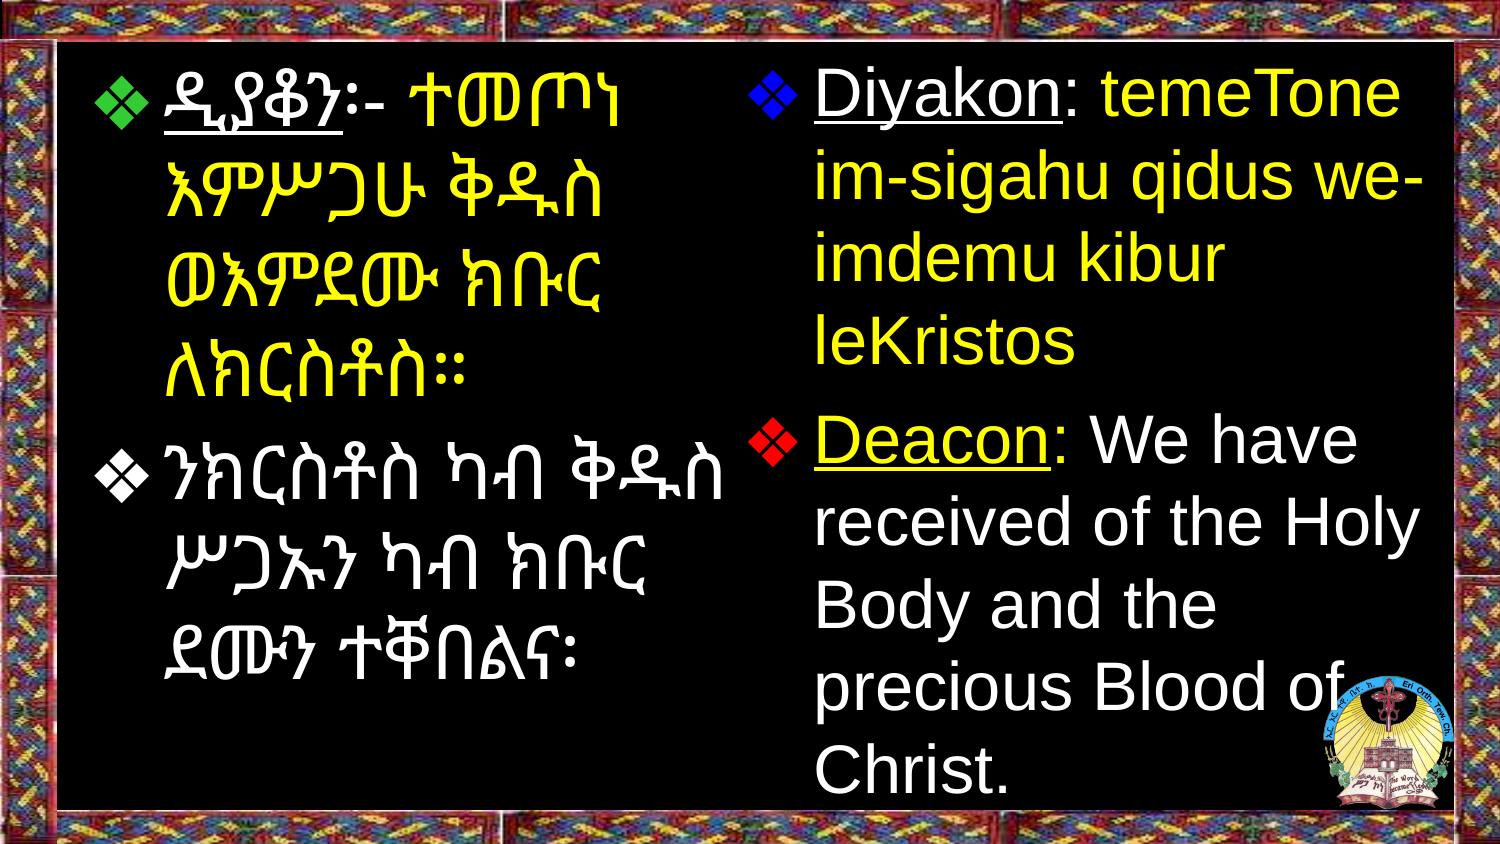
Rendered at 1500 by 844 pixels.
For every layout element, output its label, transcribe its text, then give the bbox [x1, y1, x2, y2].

picture [1321, 652, 1457, 832]
picture [0, 0, 1500, 844]
text_box Diyakon: temeTone im-sigahu qidus we-imdemu kibur leKristos Deacon: We have received of the Holy Body and the precious Blood of Christ. [749, 40, 1500, 844]
text_box ዲያቆን፡- ተመጦነ እምሥጋሁ ቅዱስ ወእምደሙ ክቡር ለክርስቶስ። ንክርስቶስ ካብ ቅዱስ ሥጋኡን ካብ ክቡር ደሙን ተቐበልና፡ [73, 36, 749, 844]
